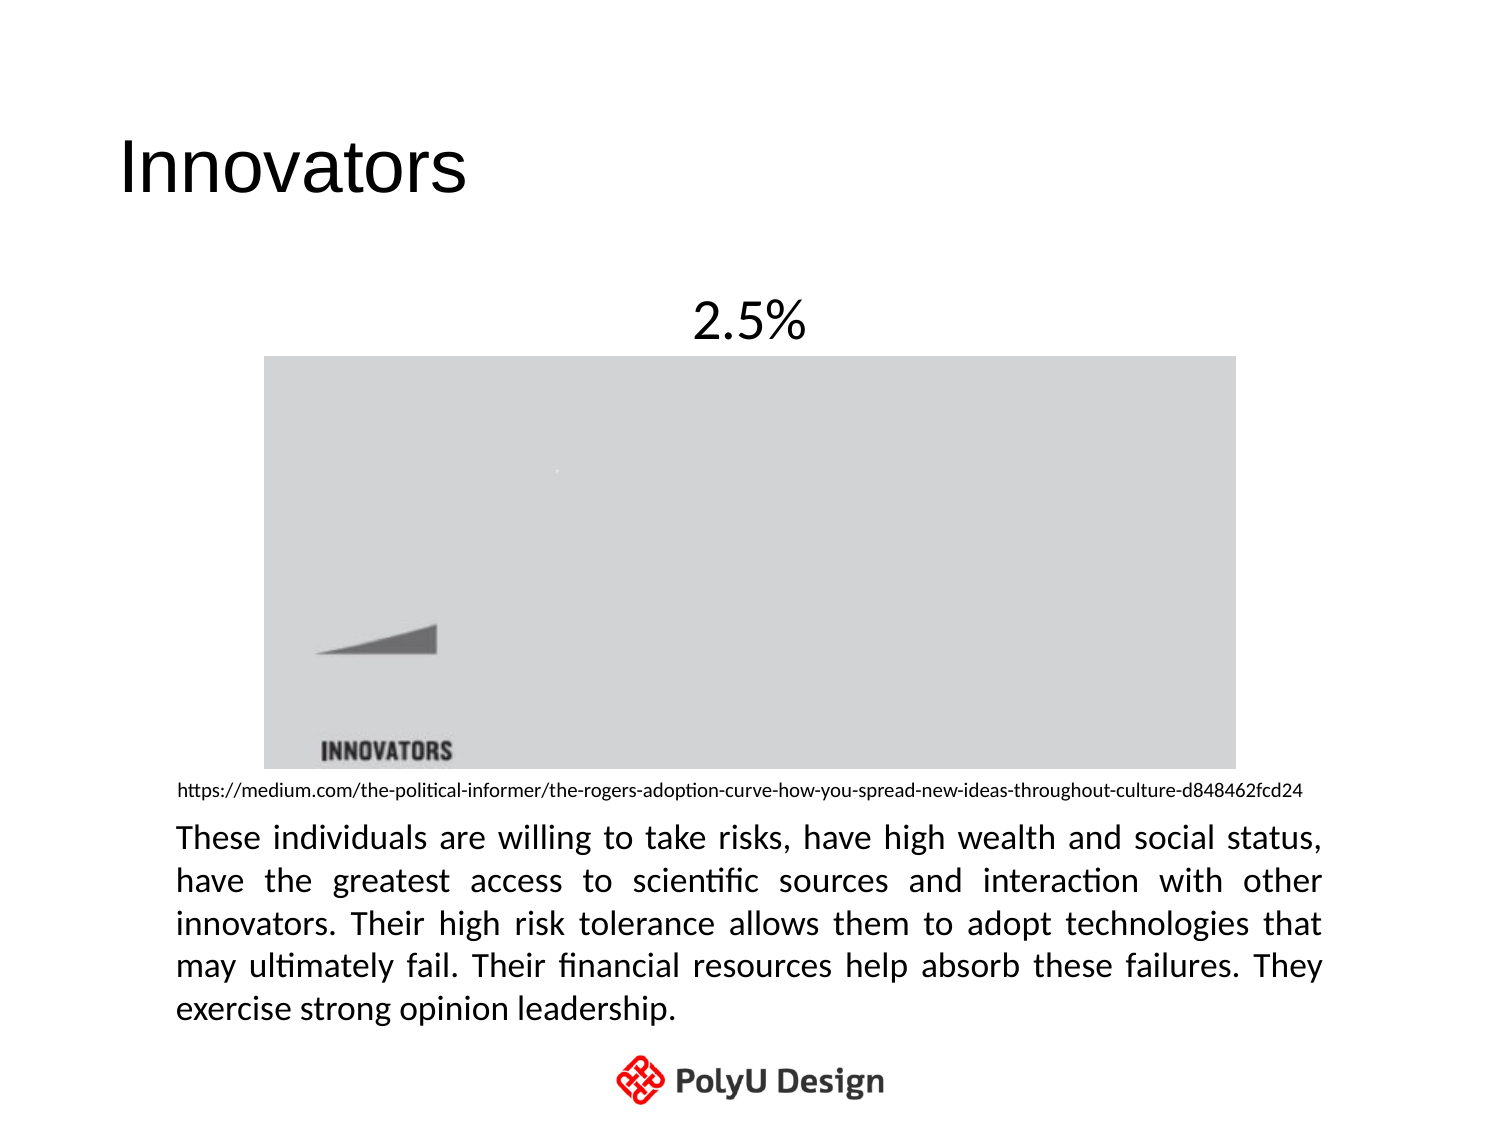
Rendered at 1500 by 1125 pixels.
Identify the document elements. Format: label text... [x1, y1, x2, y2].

text_box These individuals are willing to take risks, have high wealth and social status, have the greatest access to scientific sources and interaction with other innovators. Their high risk tolerance allows them to adopt technologies that may ultimately fail. Their financial resources help absorb these failures. They exercise strong opinion leadership. [160, 807, 1339, 1035]
picture [601, 1049, 899, 1113]
text_box https://medium.com/the-political-informer/the-rogers-adoption-curve-how-you-spread-new-ideas-throughout-culture-d848462fcd24 [162, 769, 1338, 807]
picture [264, 356, 1236, 769]
text_box 2.5% [630, 273, 870, 356]
title Innovators [103, 59, 1397, 278]
